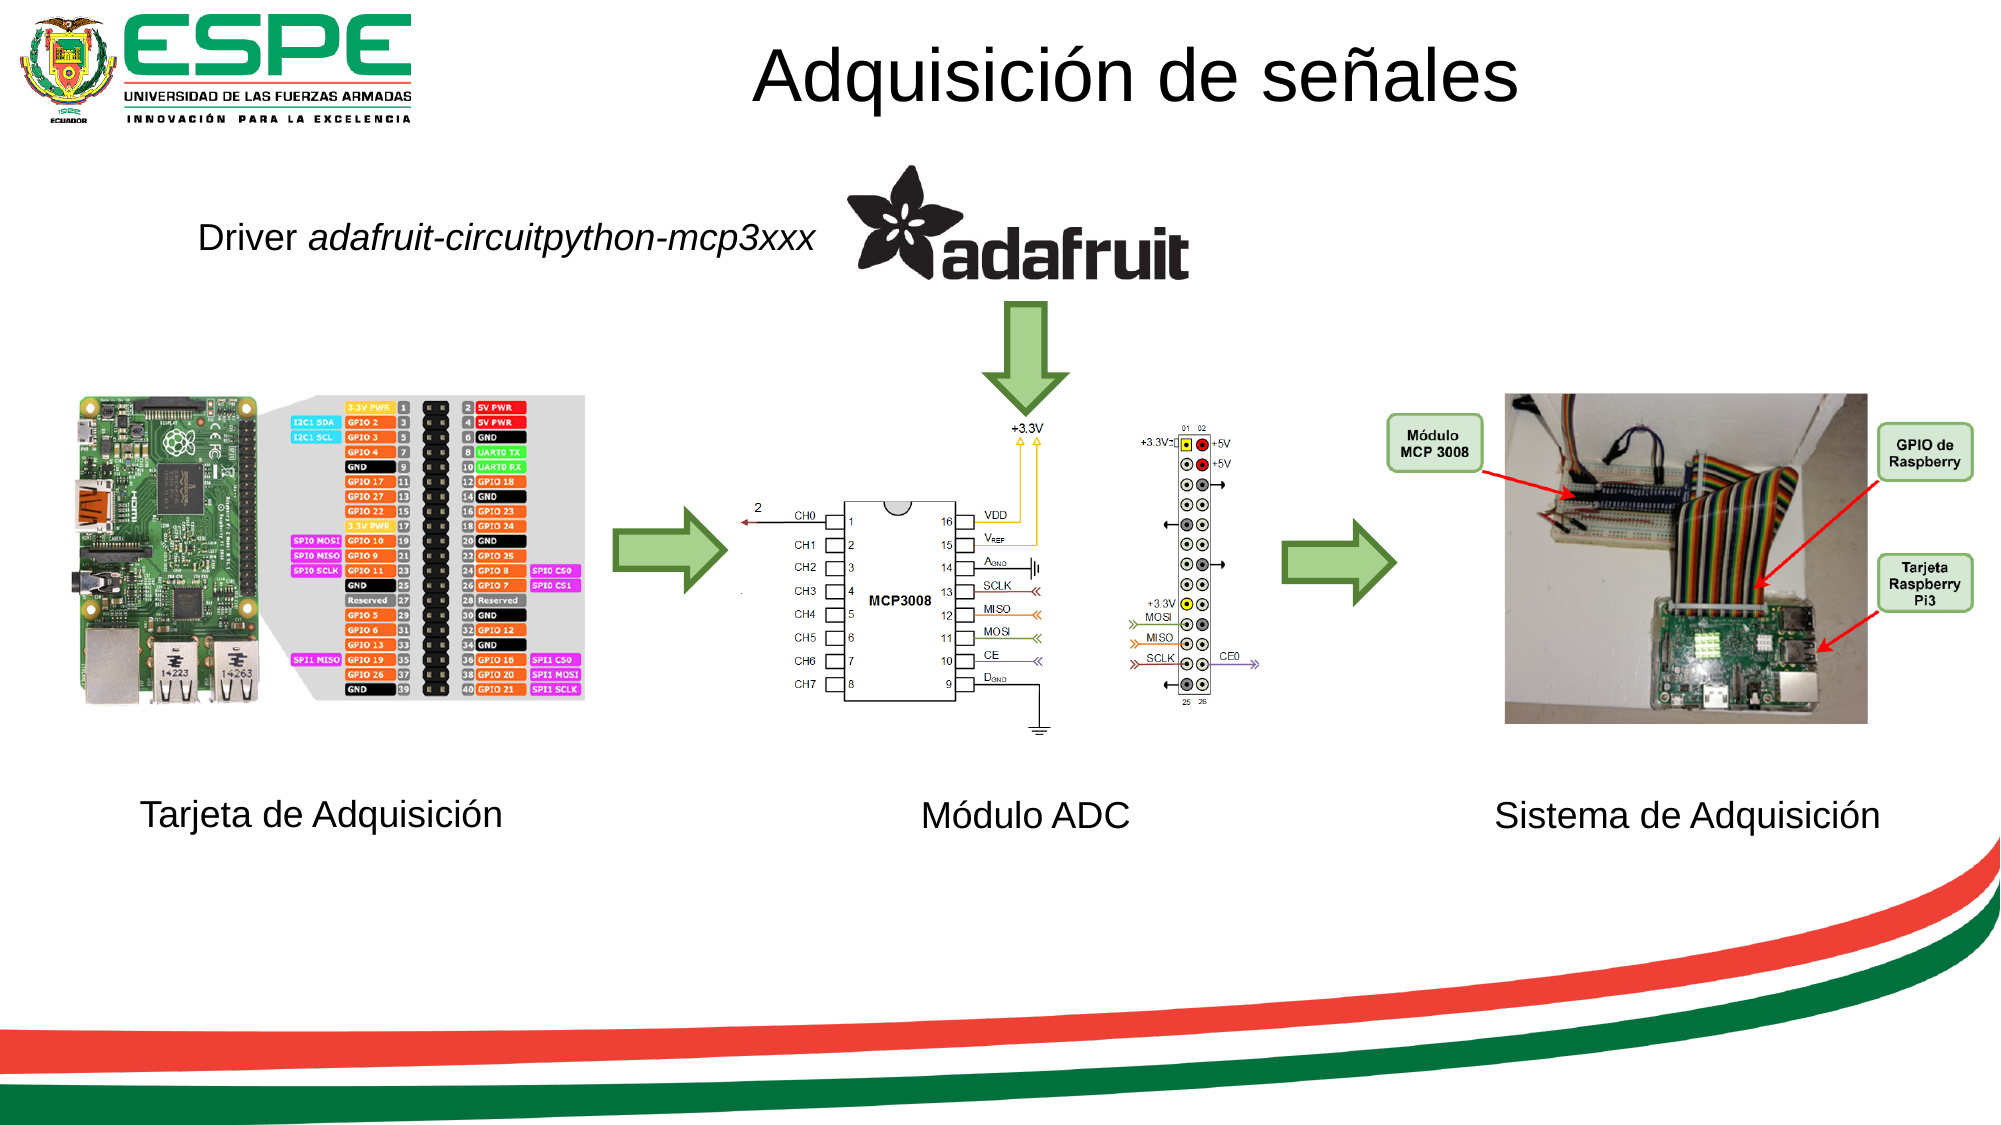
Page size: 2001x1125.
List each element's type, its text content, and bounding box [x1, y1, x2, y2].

text_box [614, 510, 726, 590]
picture [740, 418, 1260, 735]
picture [836, 146, 1216, 313]
text_box [986, 313, 1066, 415]
text_box Tarjeta de Adquisición [74, 782, 579, 813]
text_box Driver adafruit-circuitpython-mcp3xxx [183, 205, 836, 266]
text_box Sistema de Adquisición [1472, 783, 1914, 813]
text_box Módulo ADC [890, 783, 1161, 813]
picture [67, 393, 586, 707]
picture [0, 813, 2000, 1125]
title Adquisición de señales [410, 14, 1863, 141]
picture [1376, 383, 1984, 735]
picture [19, 14, 411, 123]
text_box [1283, 522, 1376, 603]
